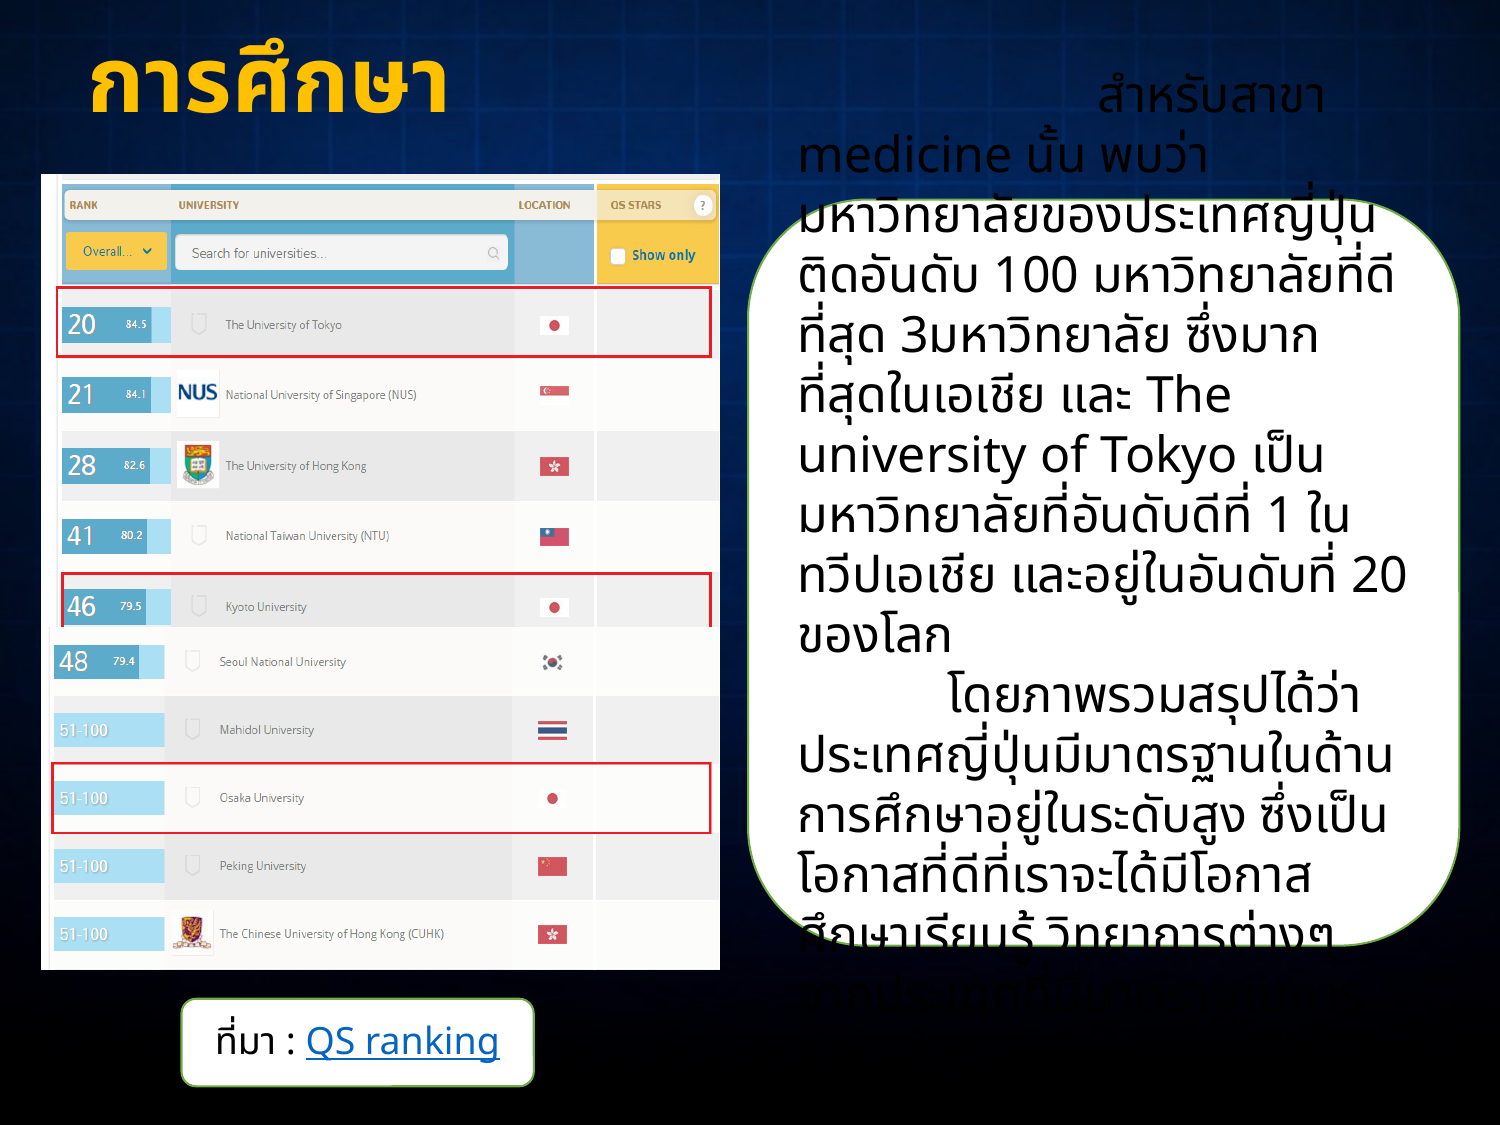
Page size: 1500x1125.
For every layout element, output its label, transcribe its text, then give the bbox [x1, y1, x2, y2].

picture [0, 0, 1500, 1125]
text_box สำหรับสาขา medicine นั้น พบว่ามหาวิทยาลัยของประเทศญี่ปุ่นติดอันดับ 100 มหาวิทยาลัยที่ดีที่สุด 3มหาวิทยาลัย ซึ่งมากที่สุดในเอเชีย และ The university of Tokyo เป็นมหาวิทยาลัยที่อันดับดีที่ 1 ในทวีปเอเชีย และอยู่ในอันดับที่ 20 ของโลก โดยภาพรวมสรุปได้ว่า ประเทศญี่ปุ่นมีมาตรฐานในด้านการศึกษาอยู่ในระดับสูง ซึ่งเป็นโอกาสที่ดีที่เราจะได้มีโอกาสศึกษาเรียนรู้ วิทยาการต่างๆจากประเทศที่มีมาตราฐานการศึกษาในระดับโลก [747, 198, 1461, 947]
title การศึกษา [72, 18, 1367, 147]
text_box ที่มา : QS ranking [180, 997, 535, 1088]
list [41, 174, 720, 627]
